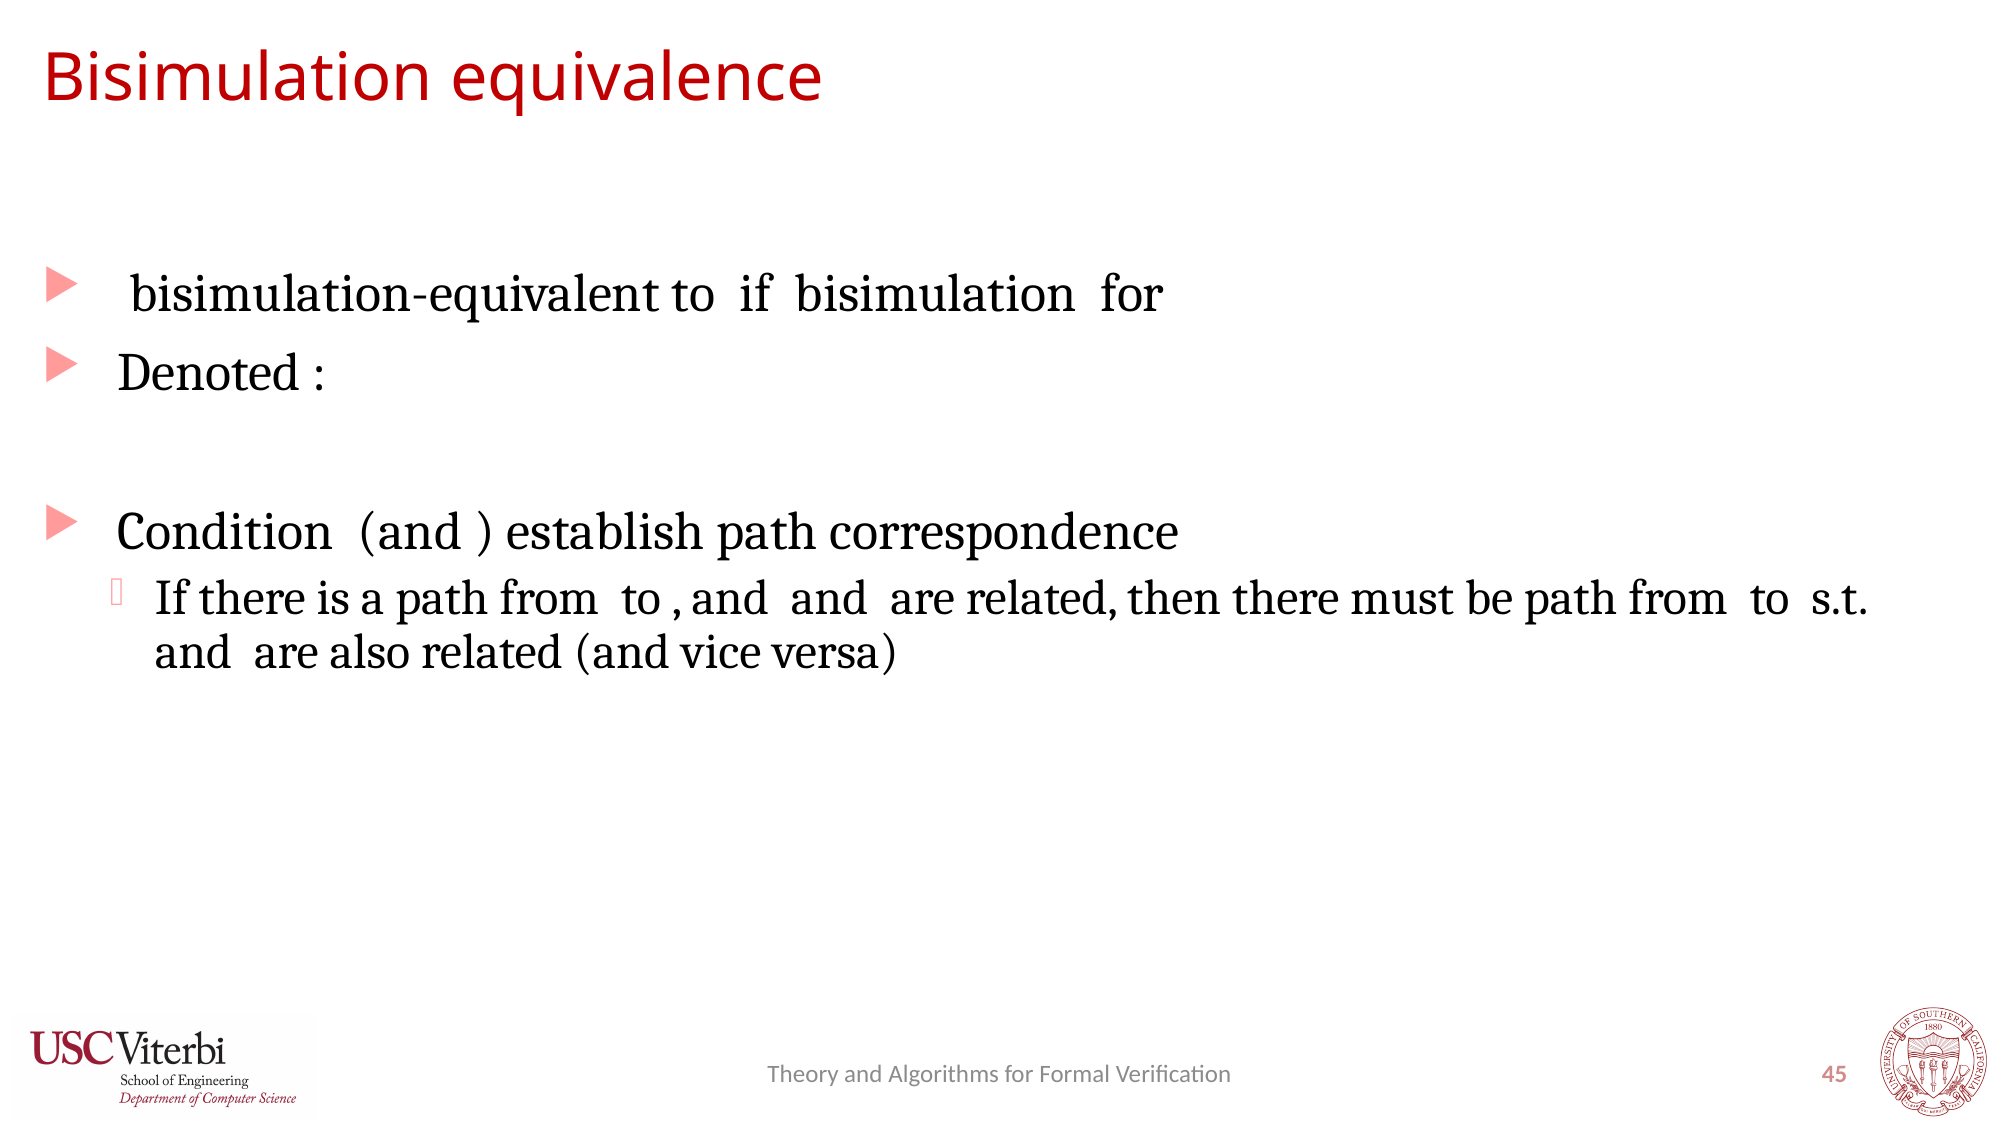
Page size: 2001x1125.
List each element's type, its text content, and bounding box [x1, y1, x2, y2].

picture [1879, 1002, 1988, 1119]
title Bisimulation equivalence [27, 18, 1819, 141]
footer Theory and Algorithms for Formal Verification [662, 1042, 1338, 1103]
slide_number 45 [1684, 1042, 1863, 1103]
picture [12, 1014, 316, 1119]
